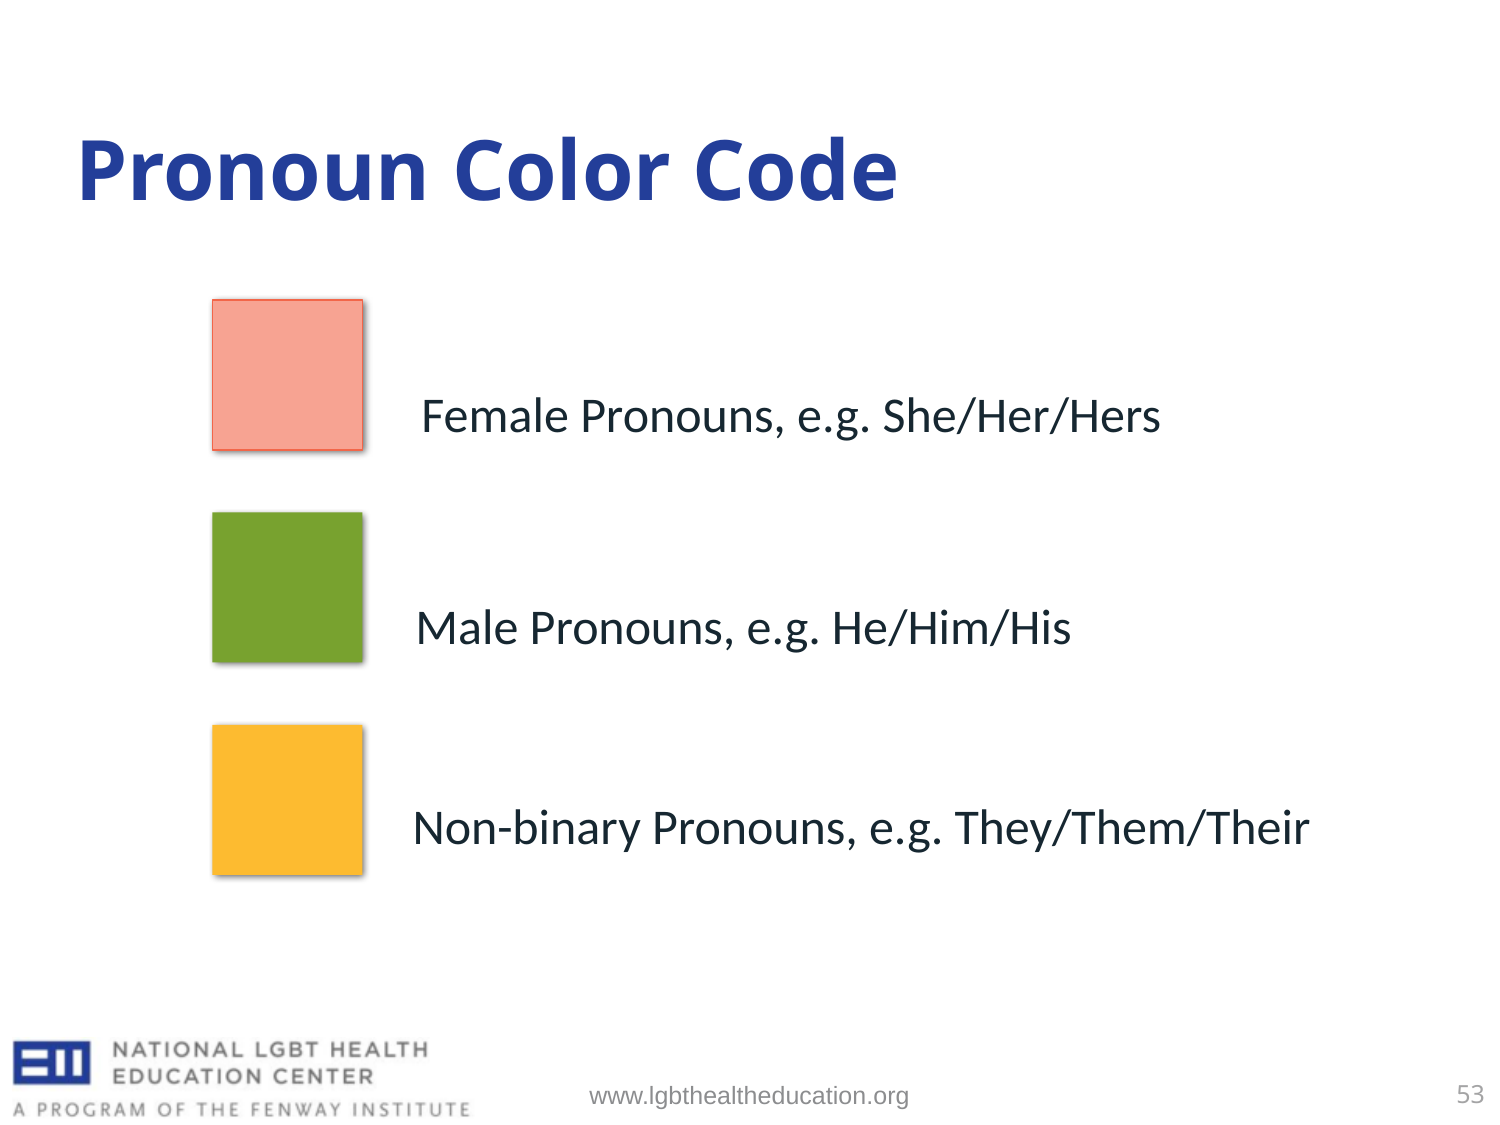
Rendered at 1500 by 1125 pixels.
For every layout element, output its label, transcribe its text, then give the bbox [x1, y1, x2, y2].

title Pronoun Color Code [75, 37, 1425, 225]
footer www.lgbthealtheducation.org [512, 1065, 988, 1125]
picture [12, 1037, 475, 1123]
text_box Non-binary Pronouns, e.g. They/Them/Their [412, 786, 1425, 862]
text_box [212, 724, 363, 876]
text_box [212, 299, 363, 451]
slide_number 53 [1149, 1065, 1500, 1125]
text_box Male Pronouns, e.g. He/Him/His [415, 587, 1073, 663]
text_box Female Pronouns, e.g. She/Her/Hers [421, 374, 1162, 450]
text_box [212, 512, 363, 663]
